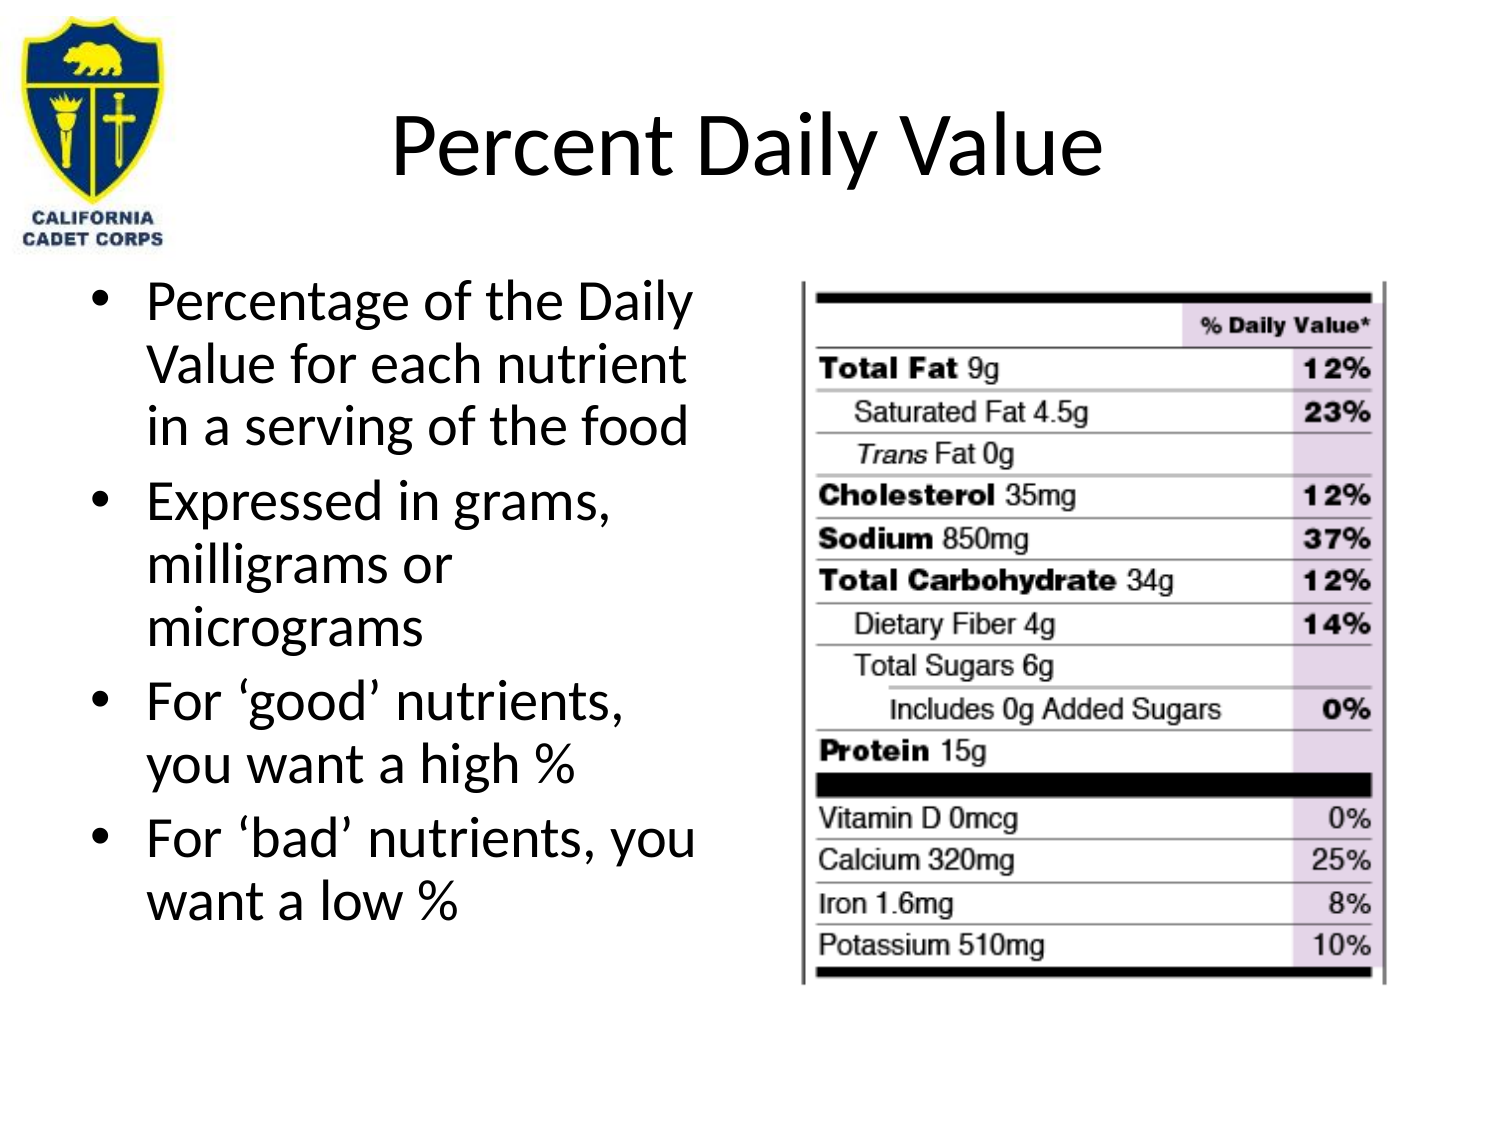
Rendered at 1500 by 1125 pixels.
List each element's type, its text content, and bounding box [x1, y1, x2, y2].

picture [796, 262, 1391, 1006]
title Percent Daily Value [186, 45, 1312, 233]
picture [0, 16, 186, 261]
list Percentage of the Daily Value for each nutrient in a serving of the food Expressed in grams, milligrams or micrograms For ‘good’ nutrients, you want a high % For ‘bad’ nutrients, you want a low % [75, 262, 738, 1005]
